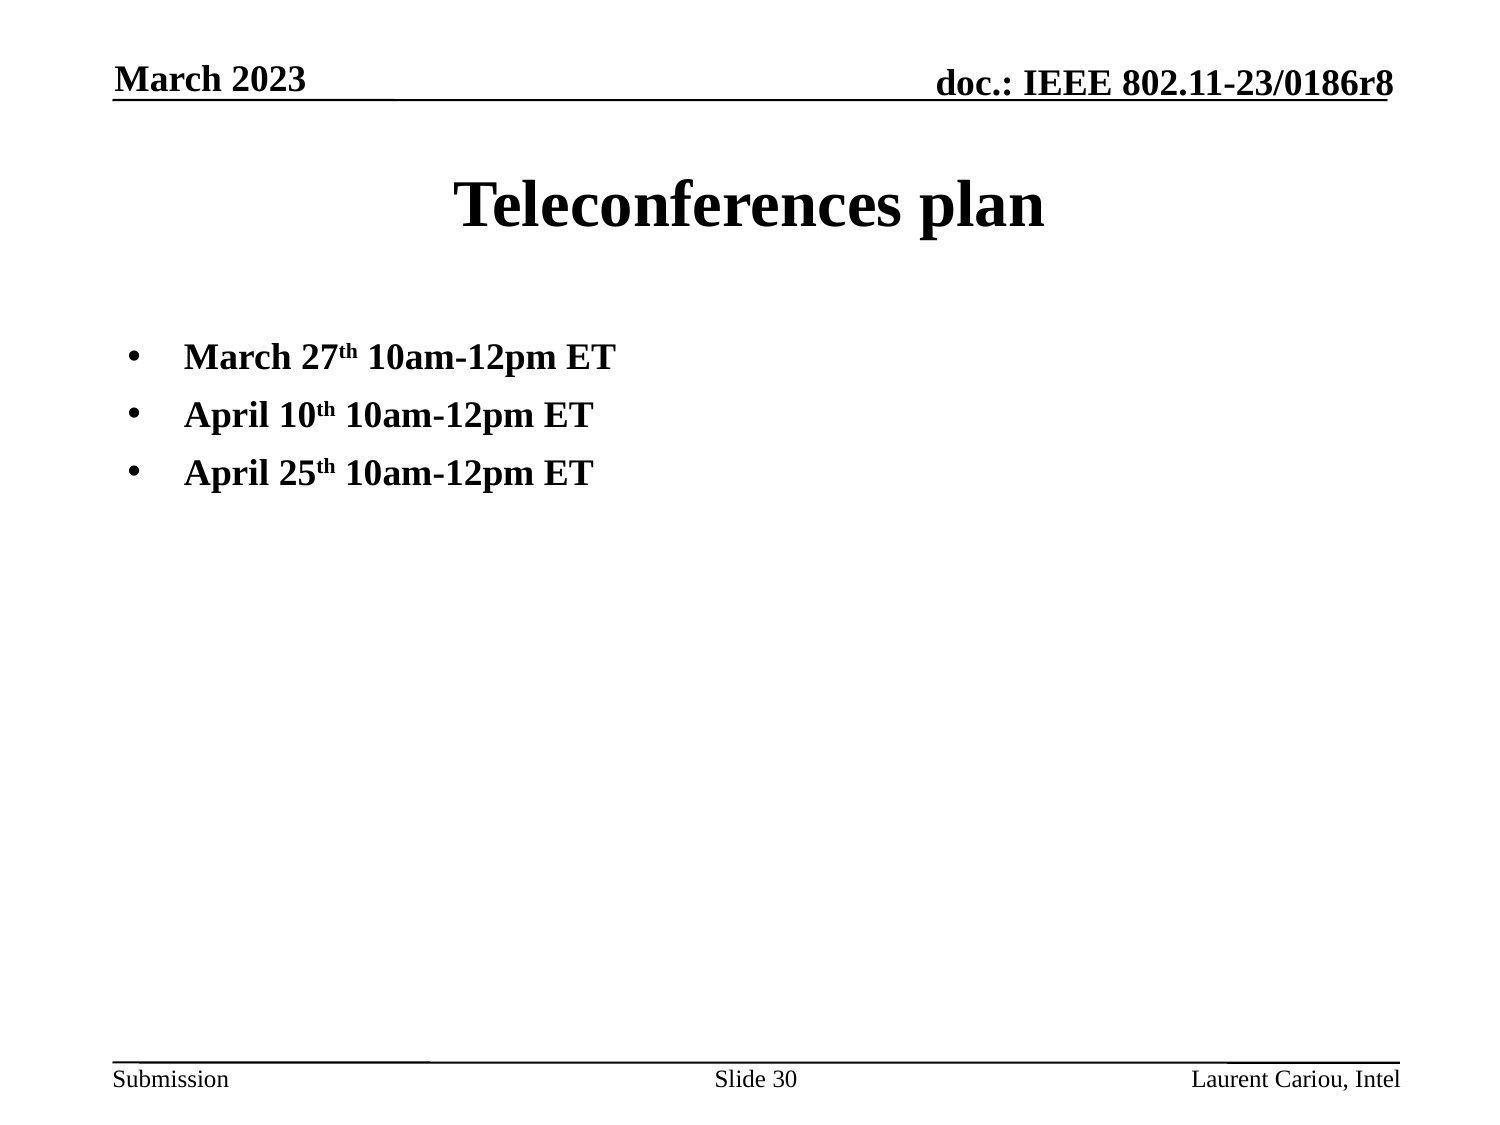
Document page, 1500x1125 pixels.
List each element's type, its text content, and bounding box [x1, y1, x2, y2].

slide_number Slide 30 [712, 1061, 800, 1123]
title Teleconferences plan [112, 112, 1388, 288]
footer Laurent Cariou, Intel [878, 1061, 1402, 1093]
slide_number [114, 54, 423, 100]
list March 27th 10am-12pm ET April 10th 10am-12pm ET April 25th 10am-12pm ET [112, 324, 1388, 1000]
